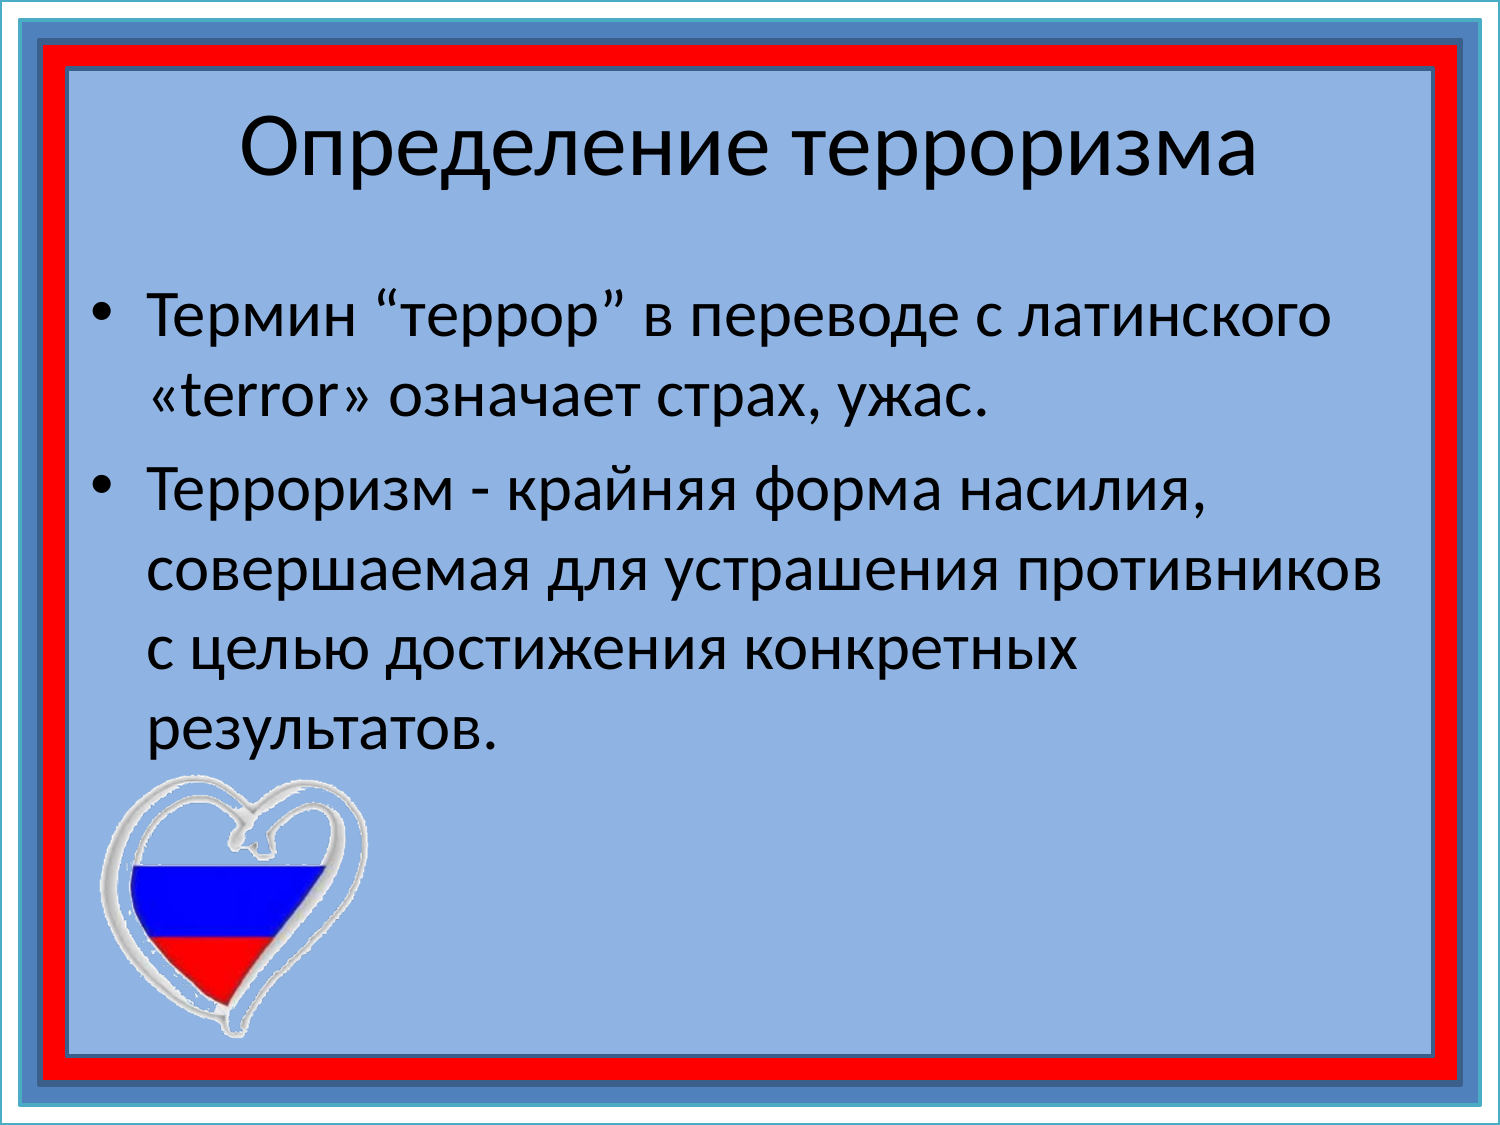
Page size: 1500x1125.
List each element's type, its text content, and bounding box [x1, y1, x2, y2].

picture [97, 1005, 371, 1042]
title Определение терроризма [75, 45, 1425, 233]
list Термин “террор” в переводе с латинского «terror» означает страх, ужас. Терроризм - крайняя форма насилия, совершаемая для устрашения противников с целью достижения конкретных результатов. [75, 262, 1425, 1005]
